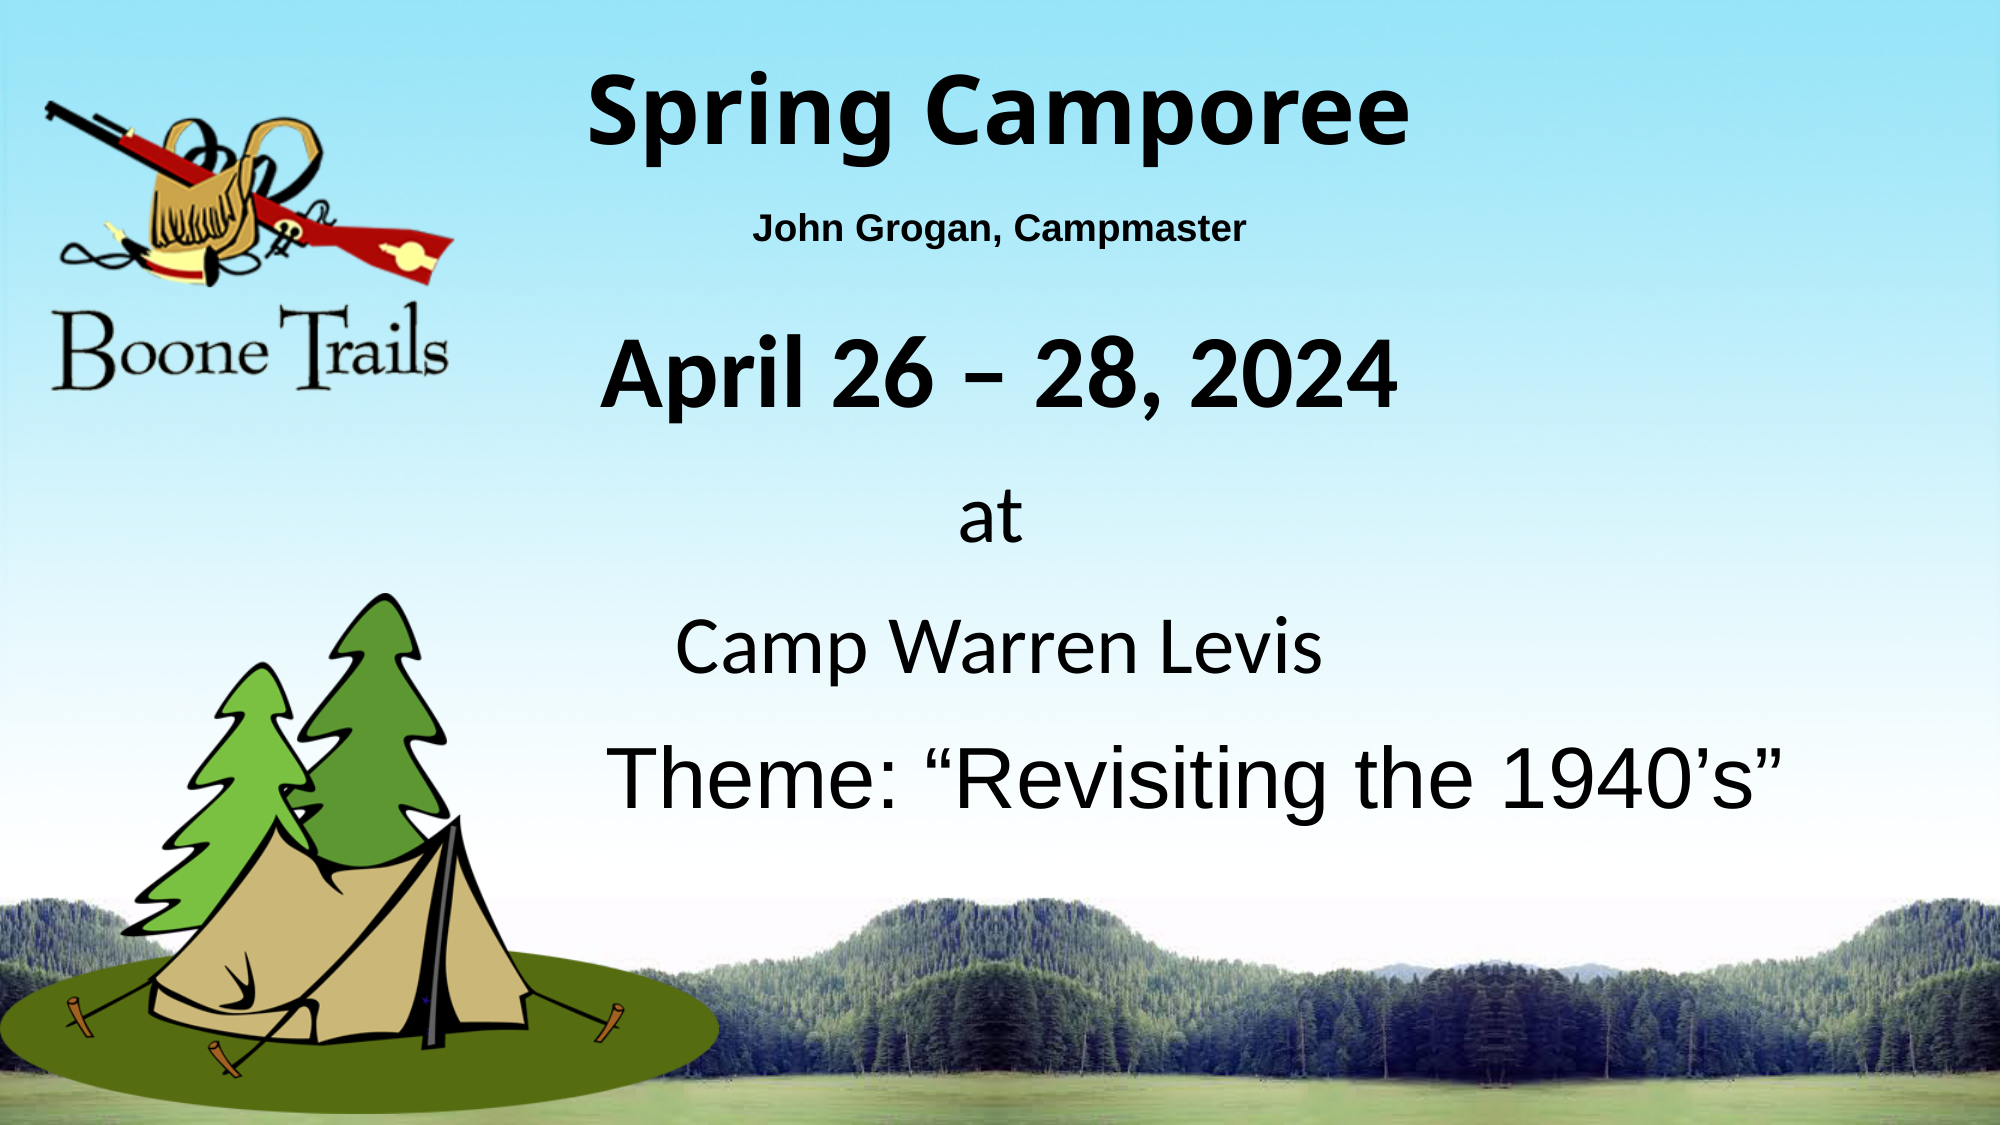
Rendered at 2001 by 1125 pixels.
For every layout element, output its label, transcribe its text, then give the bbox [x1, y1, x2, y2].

text_box Spring Camporee John Grogan, Campmaster [137, 40, 1863, 258]
text_box April 26 – 28, 2024 at Camp Warren Levis [583, 309, 1416, 714]
picture [0, 0, 2000, 1125]
text_box Theme: “Revisiting the 1940’s” [719, 714, 1973, 834]
